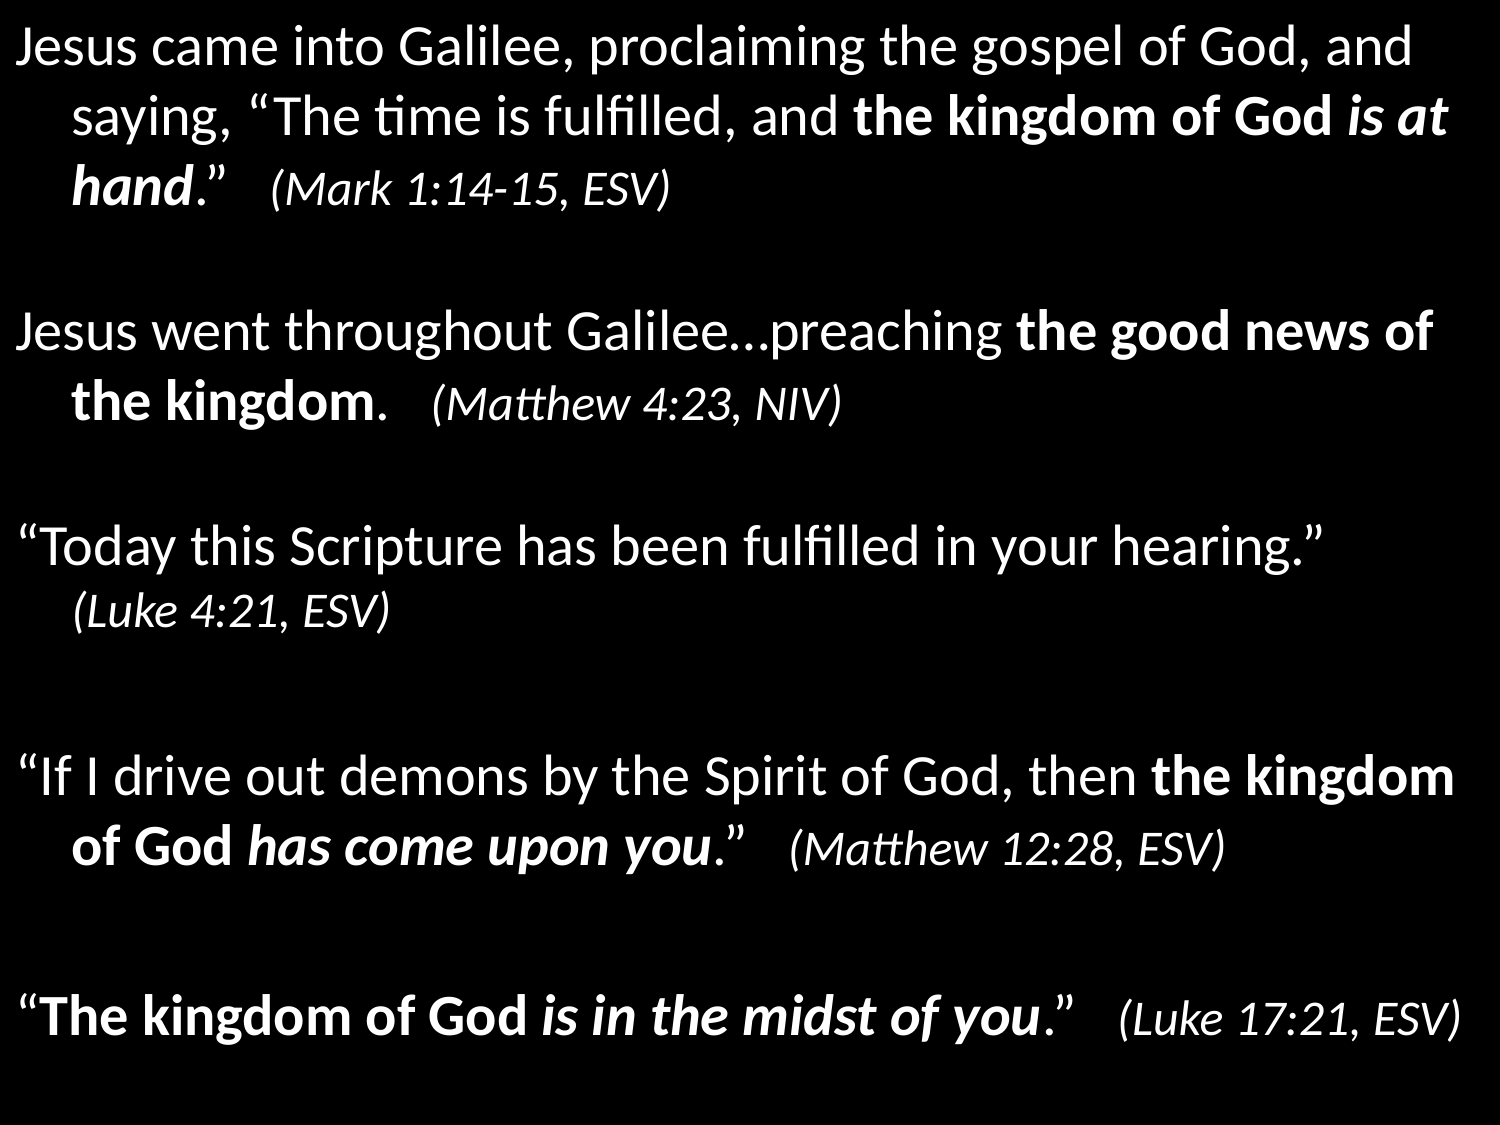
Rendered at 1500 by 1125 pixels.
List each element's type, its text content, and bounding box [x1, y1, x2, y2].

list Jesus came into Galilee, proclaiming the gospel of God, and saying, “The time is fulfilled, and the kingdom of God is at hand.” (Mark 1:14-15, ESV) Jesus went throughout Galilee…preaching the good news of the kingdom. (Matthew 4:23, NIV) “Today this Scripture has been fulfilled in your hearing.” (Luke 4:21, ESV) “If I drive out demons by the Spirit of God, then the kingdom of God has come upon you.” (Matthew 12:28, ESV) “The kingdom of God is in the midst of you.” (Luke 17:21, ESV) [0, 0, 1500, 1100]
